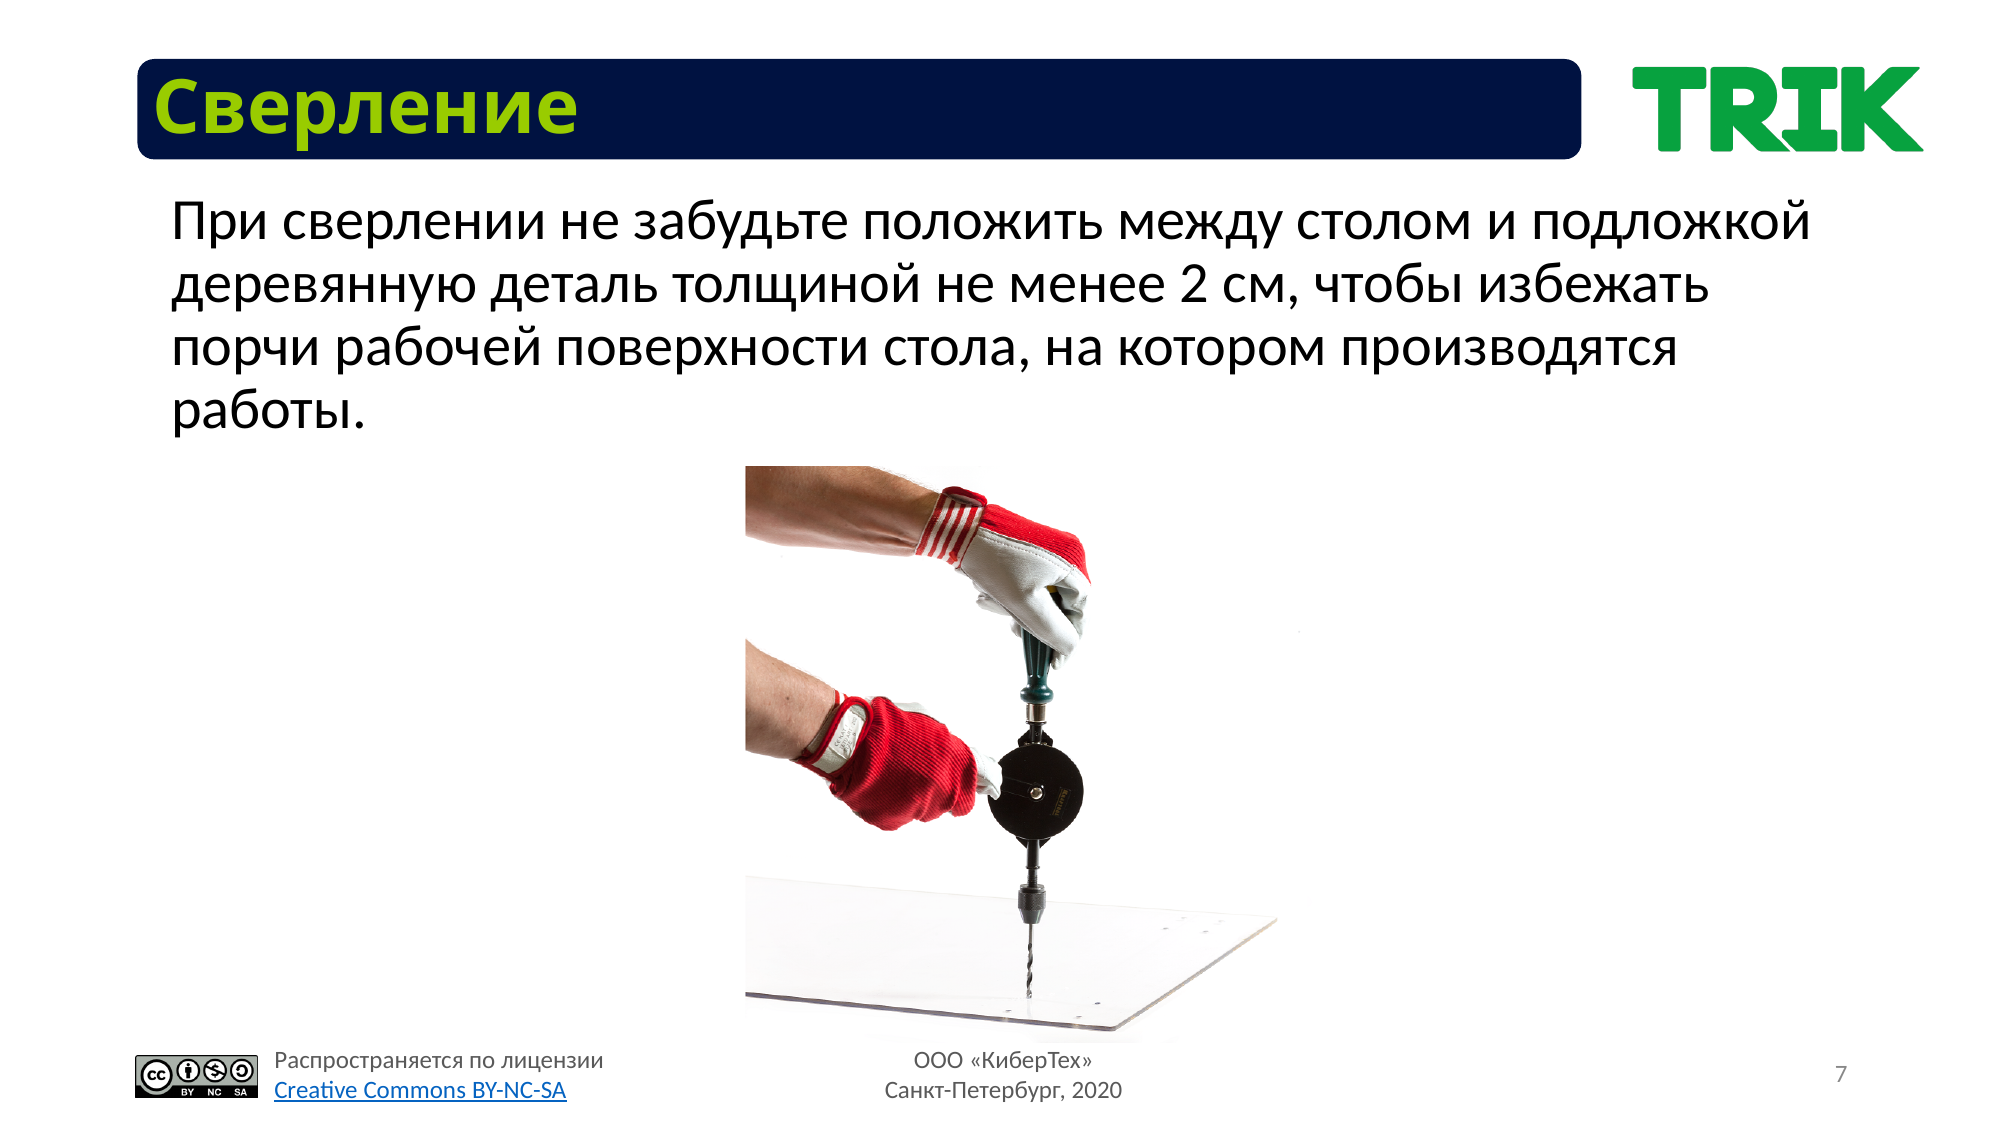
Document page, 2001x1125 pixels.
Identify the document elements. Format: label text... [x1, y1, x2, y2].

text_box При сверлении не забудьте положить между столом и подложкой деревянную деталь толщиной не менее 2 см, чтобы избежать порчи рабочей поверхности стола, на котором производятся работы. [137, 181, 1831, 467]
title Сверление [137, 61, 1582, 163]
picture [135, 1055, 258, 1098]
picture [1631, 64, 1924, 154]
slide_number 7 [1412, 1042, 1863, 1103]
picture [744, 466, 1322, 1043]
